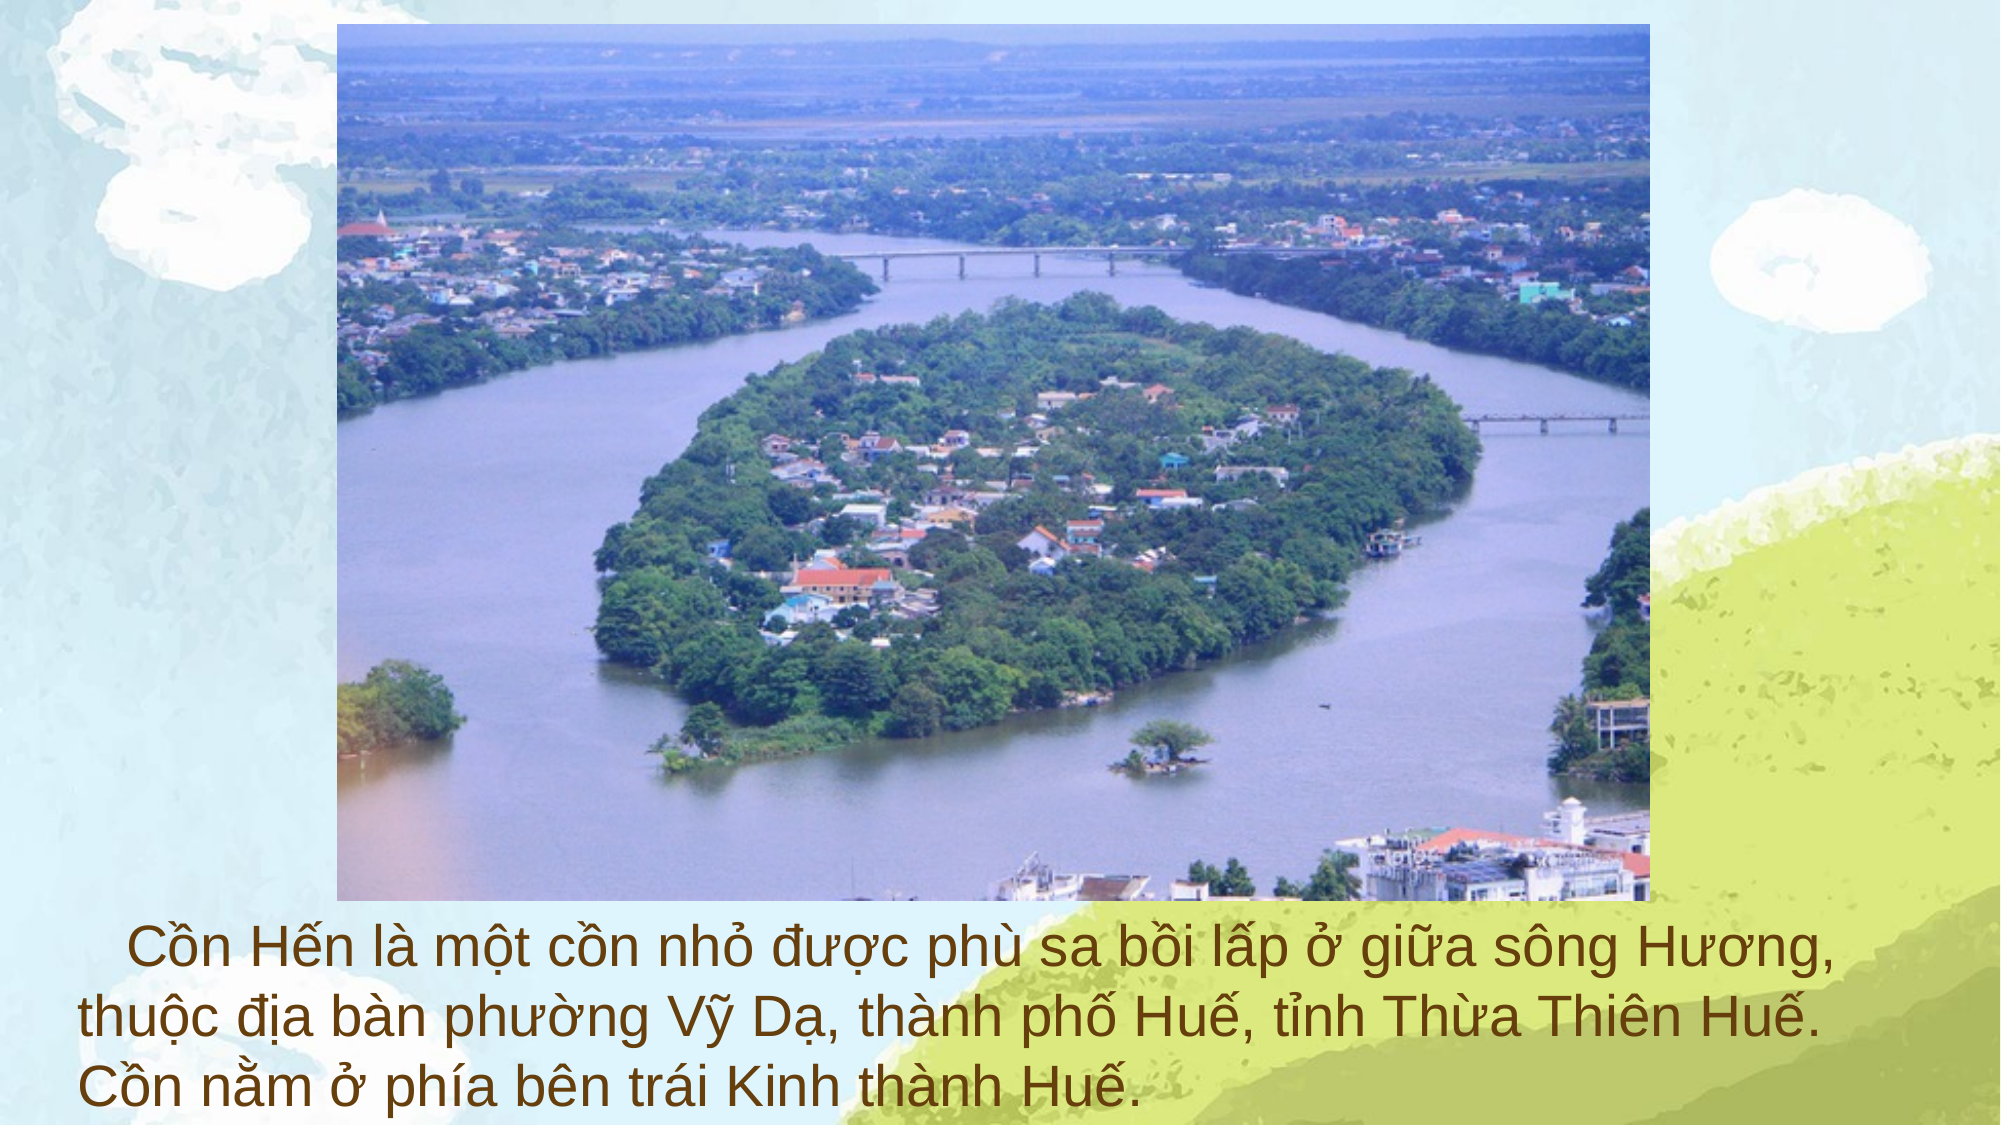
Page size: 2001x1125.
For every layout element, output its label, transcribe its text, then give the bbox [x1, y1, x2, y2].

text_box Cồn Hến là một cồn nhỏ được phù sa bồi lấp ở giữa sông Hương, thuộc địa bàn phường Vỹ Dạ, thành phố Huế, tỉnh Thừa Thiên Huế. Cồn nằm ở phía bên trái Kinh thành Huế. [62, 900, 1963, 1125]
picture [0, 0, 2001, 1125]
